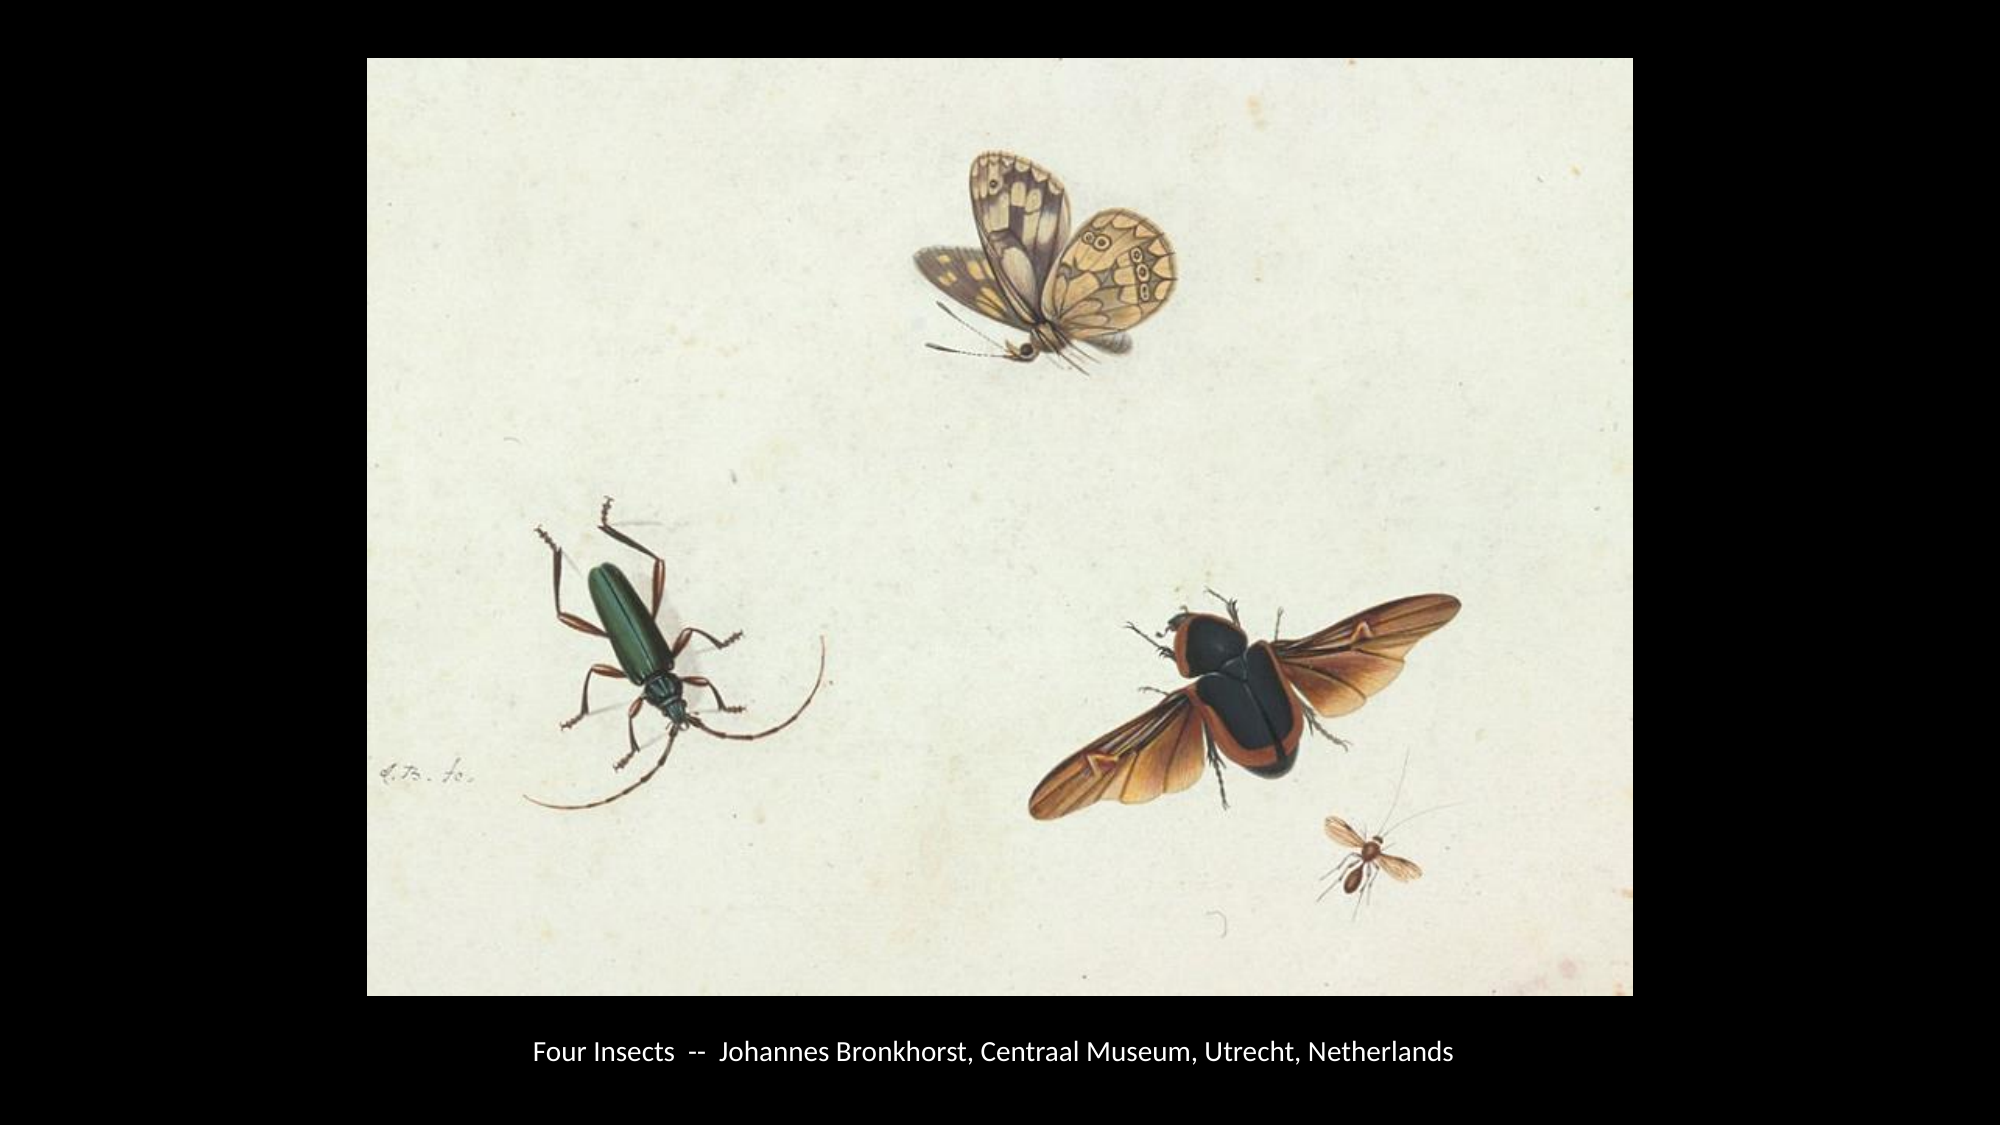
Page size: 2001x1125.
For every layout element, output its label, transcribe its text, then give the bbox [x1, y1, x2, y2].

picture [366, 57, 1634, 996]
text_box Four Insects -- Johannes Bronkhorst, Centraal Museum, Utrecht, Netherlands [262, 1024, 1725, 1075]
